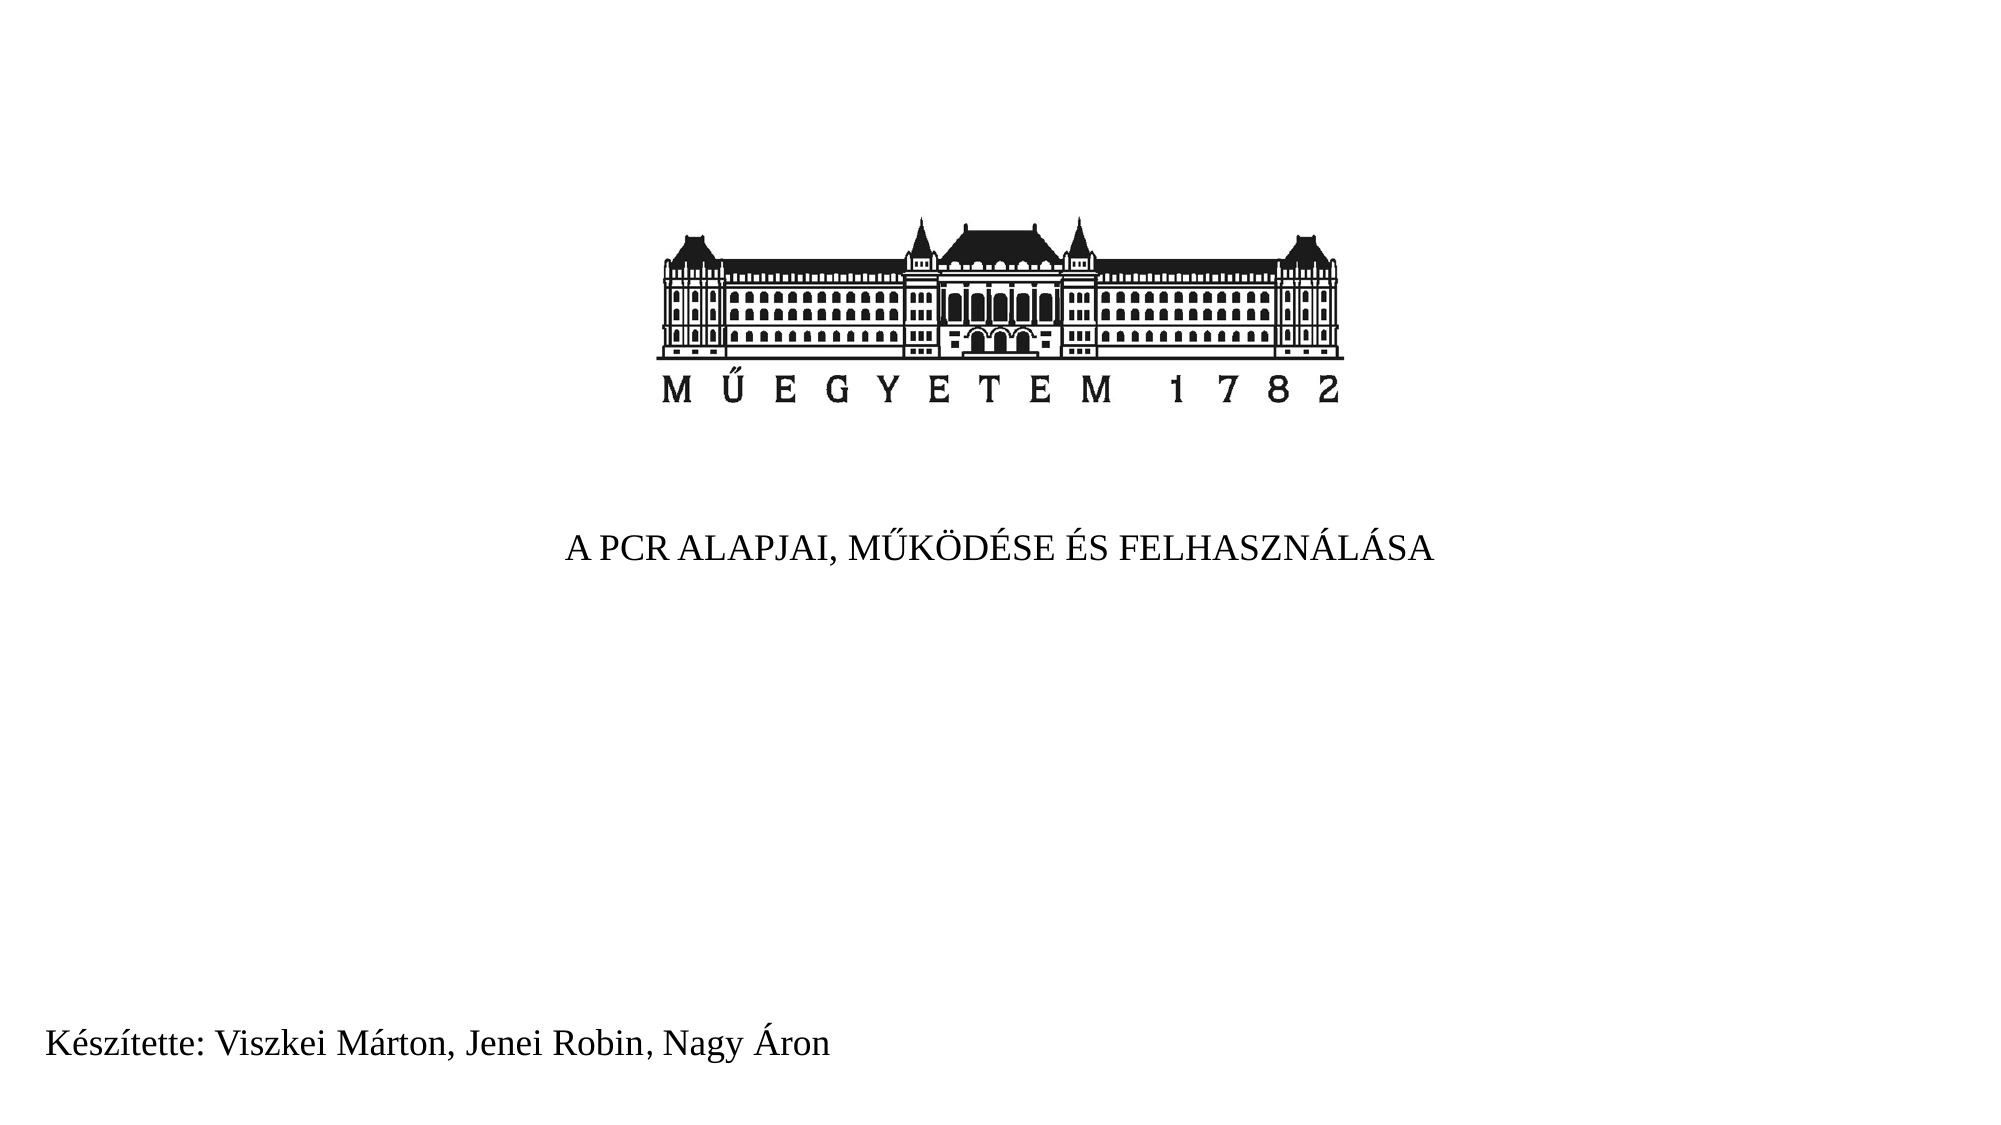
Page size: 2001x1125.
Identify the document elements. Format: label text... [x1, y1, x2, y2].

subtitle Készítette: Viszkei Márton, Jenei Robin, Nagy Áron [30, 1007, 1531, 1076]
title A PCR ALAPJAI, MŰKÖDÉSE ÉS FELHASZNÁLÁSA [249, 184, 1750, 576]
picture [611, 184, 1389, 448]
